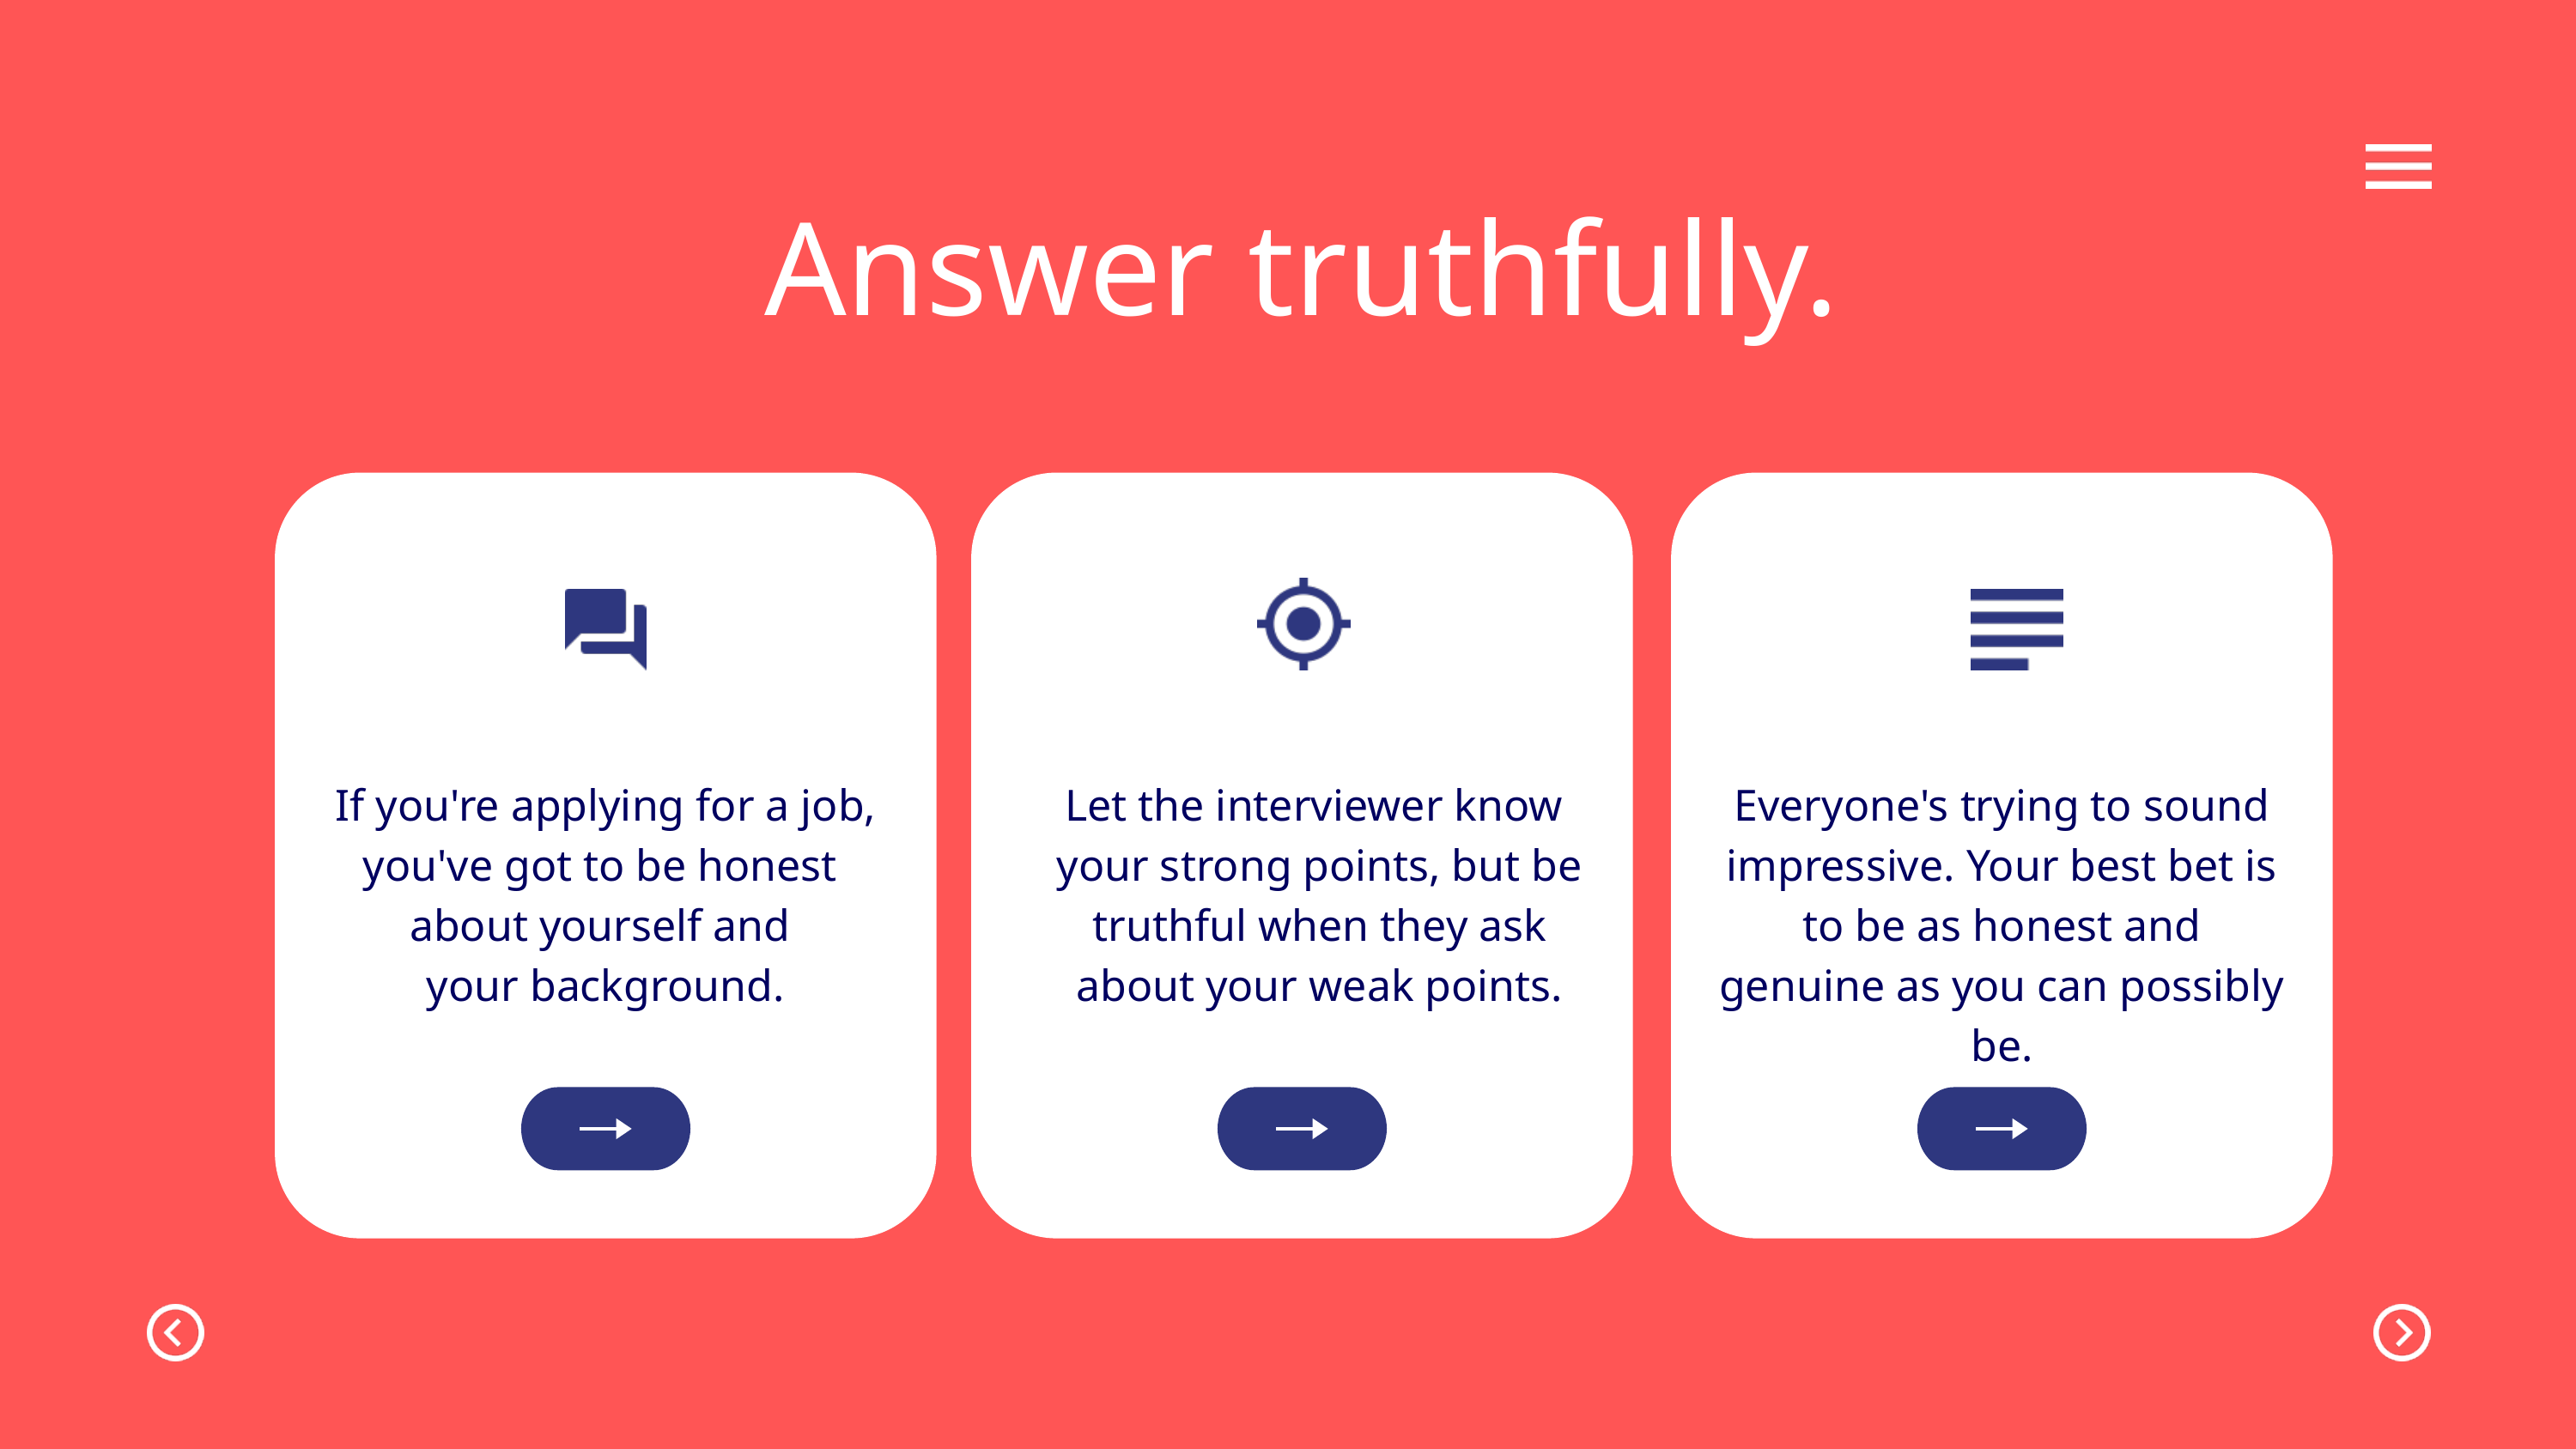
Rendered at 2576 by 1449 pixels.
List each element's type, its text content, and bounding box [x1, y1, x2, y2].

picture [1970, 589, 2063, 671]
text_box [520, 1087, 691, 1171]
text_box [145, 1303, 204, 1363]
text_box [970, 472, 1633, 1239]
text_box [1670, 472, 2333, 1239]
picture [1257, 578, 1351, 671]
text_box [2373, 1303, 2432, 1363]
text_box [274, 472, 937, 1239]
text_box Answer truthfully. [556, 186, 2048, 342]
picture [2365, 144, 2432, 189]
picture [565, 589, 647, 671]
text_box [1217, 1087, 1388, 1171]
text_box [1917, 1087, 2087, 1171]
